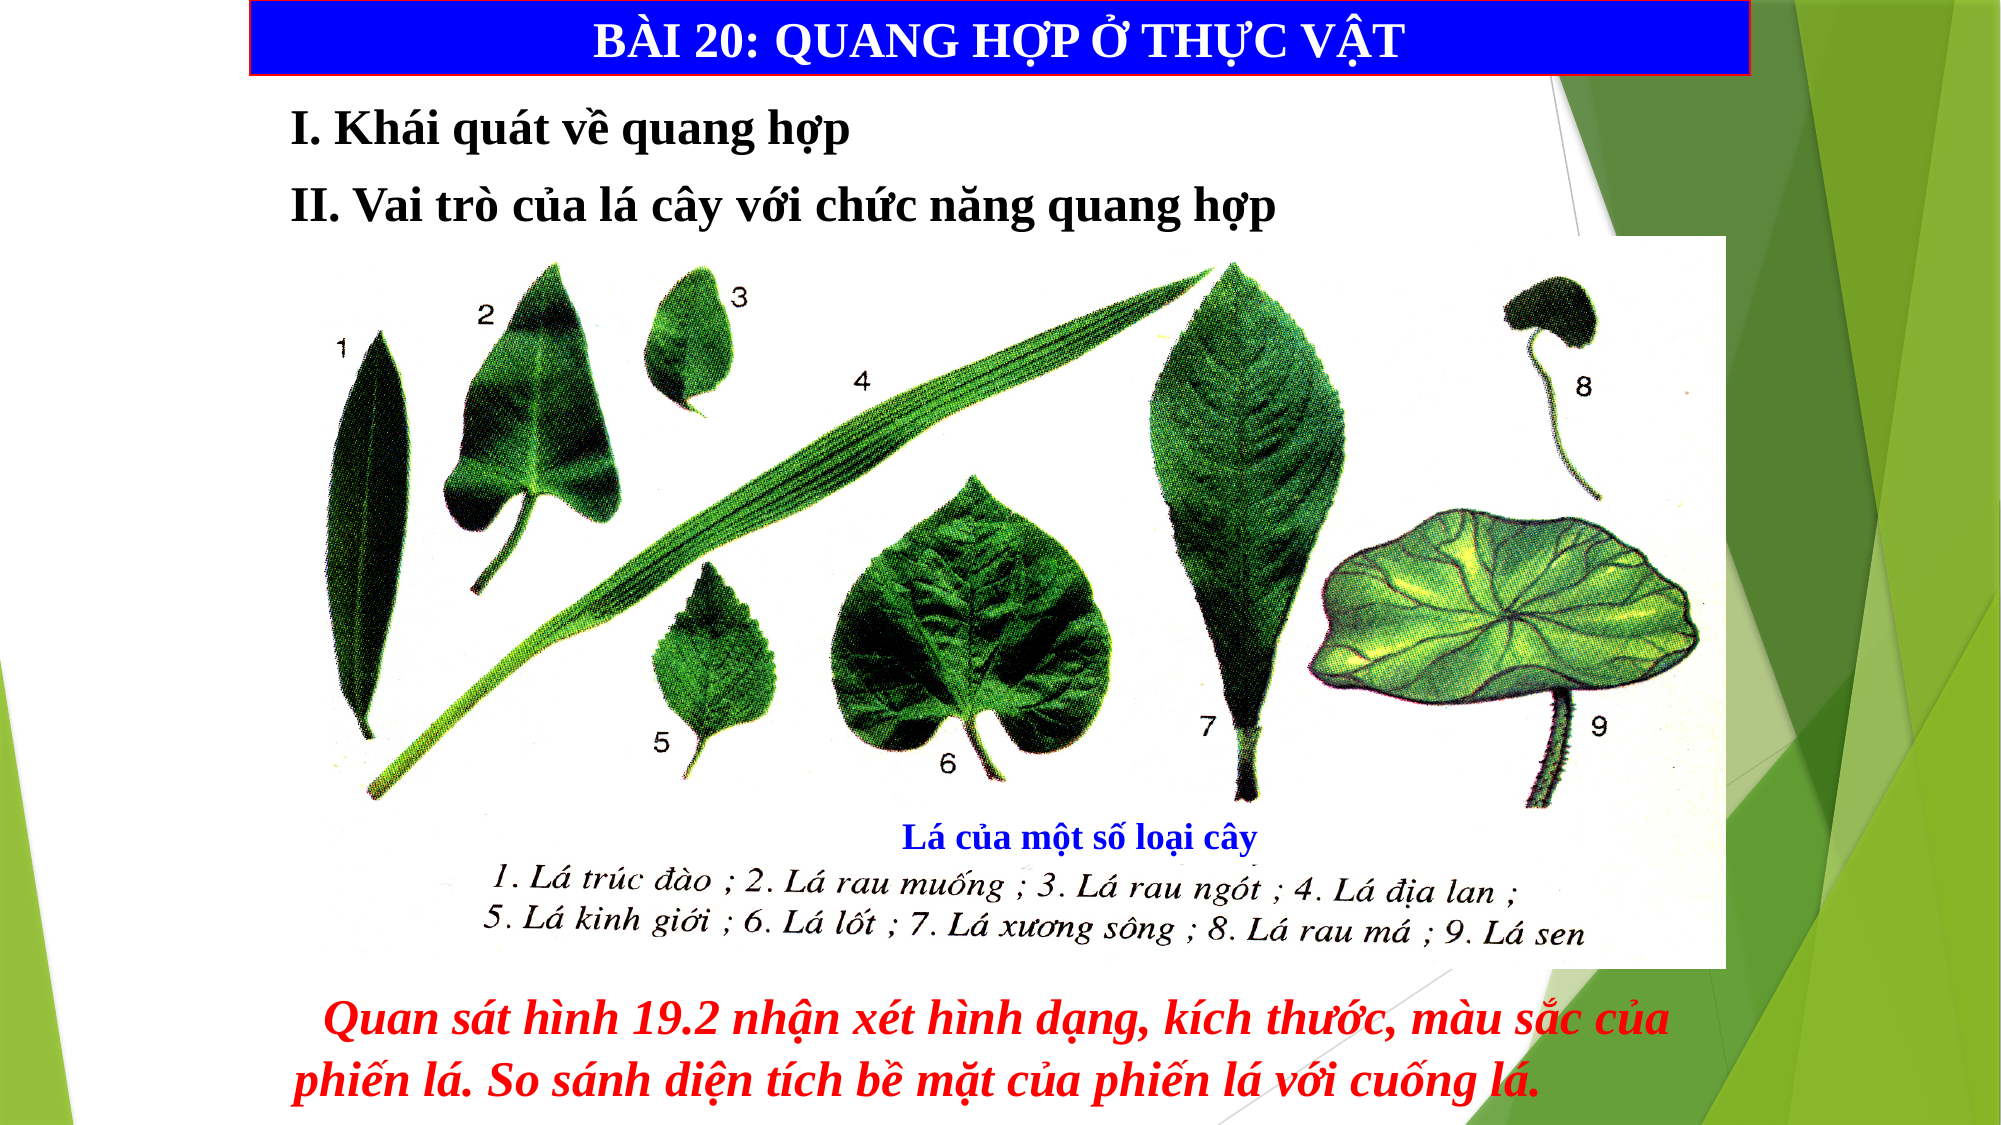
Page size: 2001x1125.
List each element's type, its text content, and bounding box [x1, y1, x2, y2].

text_box I. Khái quát về quang hợp [274, 78, 1025, 158]
text_box II. Vai trò của lá cây với chức năng quang hợp [274, 159, 1551, 240]
picture [323, 235, 1726, 969]
text_box BÀI 20: QUANG HỢP Ở THỰC VẬT [249, 0, 1750, 75]
text_box Quan sát hình 19.2 nhận xét hình dạng, kích thước, màu sắc của phiến lá. So sánh diện tích bề mặt của phiến lá với cuống lá. [279, 968, 1780, 1114]
